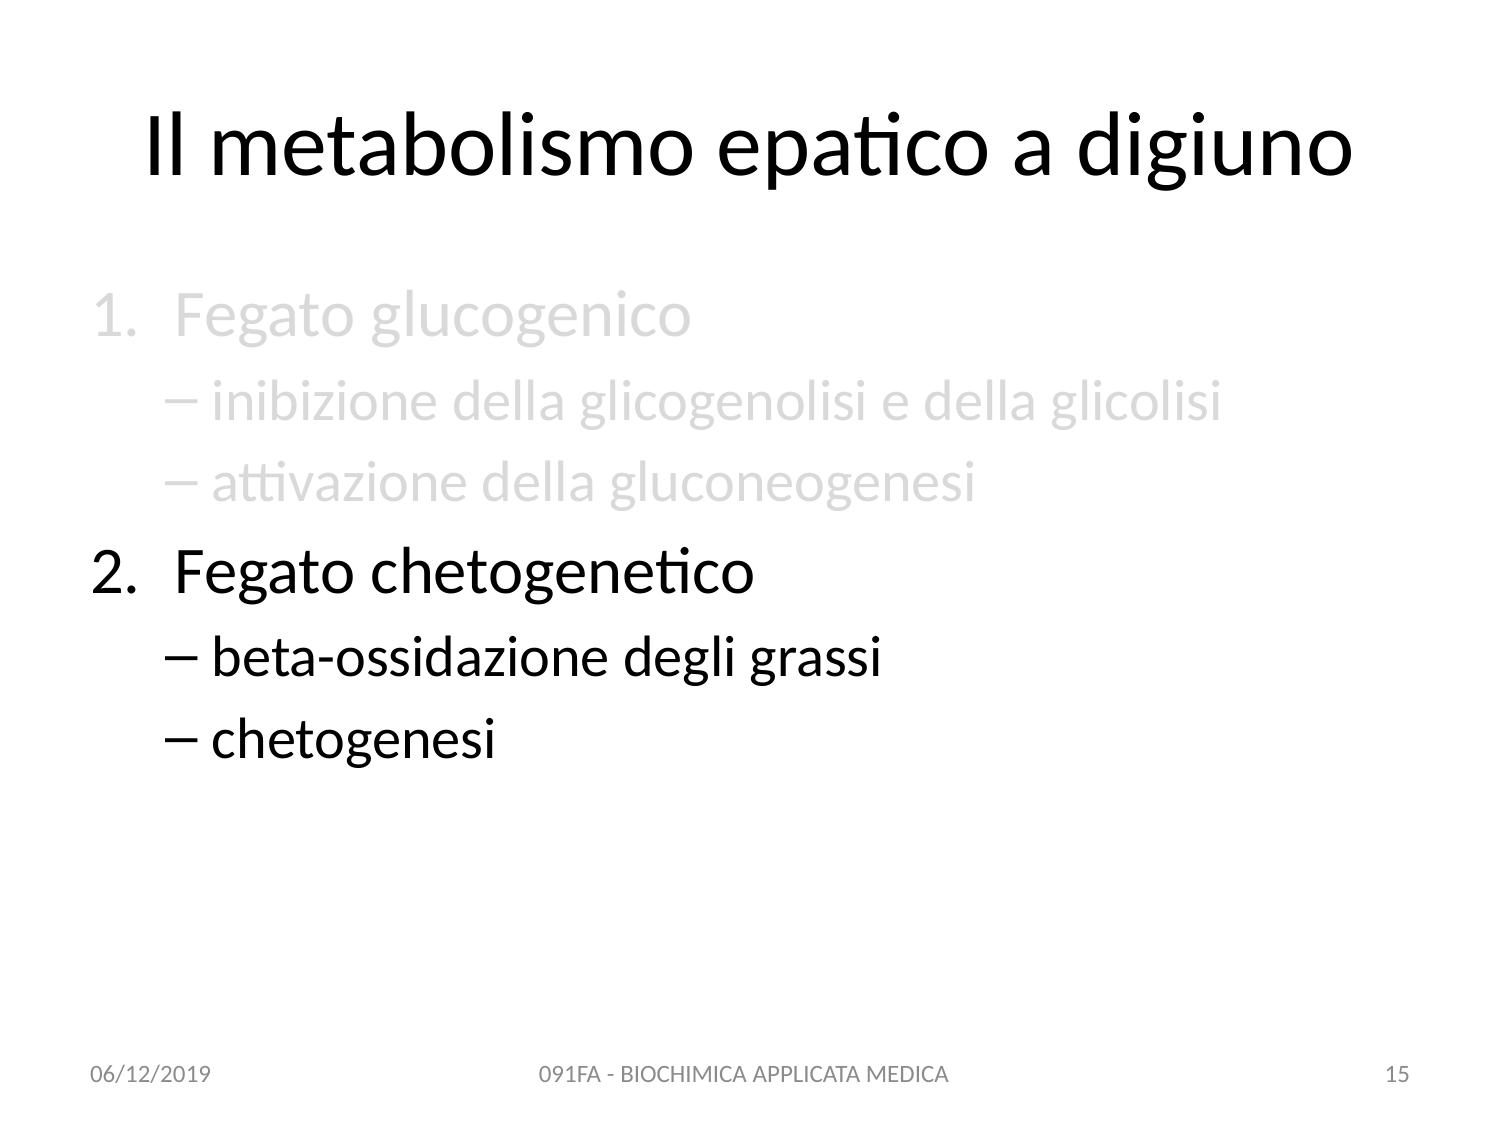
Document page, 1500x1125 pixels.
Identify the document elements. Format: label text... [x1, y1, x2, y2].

slide_number 15 [1074, 1042, 1425, 1103]
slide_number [75, 1042, 425, 1103]
footer 091FA - BIOCHIMICA APPLICATA MEDICA [512, 1042, 988, 1103]
list Fegato glucogenico inibizione della glicogenolisi e della glicolisi attivazione della gluconeogenesi Fegato chetogenetico beta-ossidazione degli grassi chetogenesi [75, 262, 1425, 1005]
title Il metabolismo epatico a digiuno [75, 45, 1425, 233]
